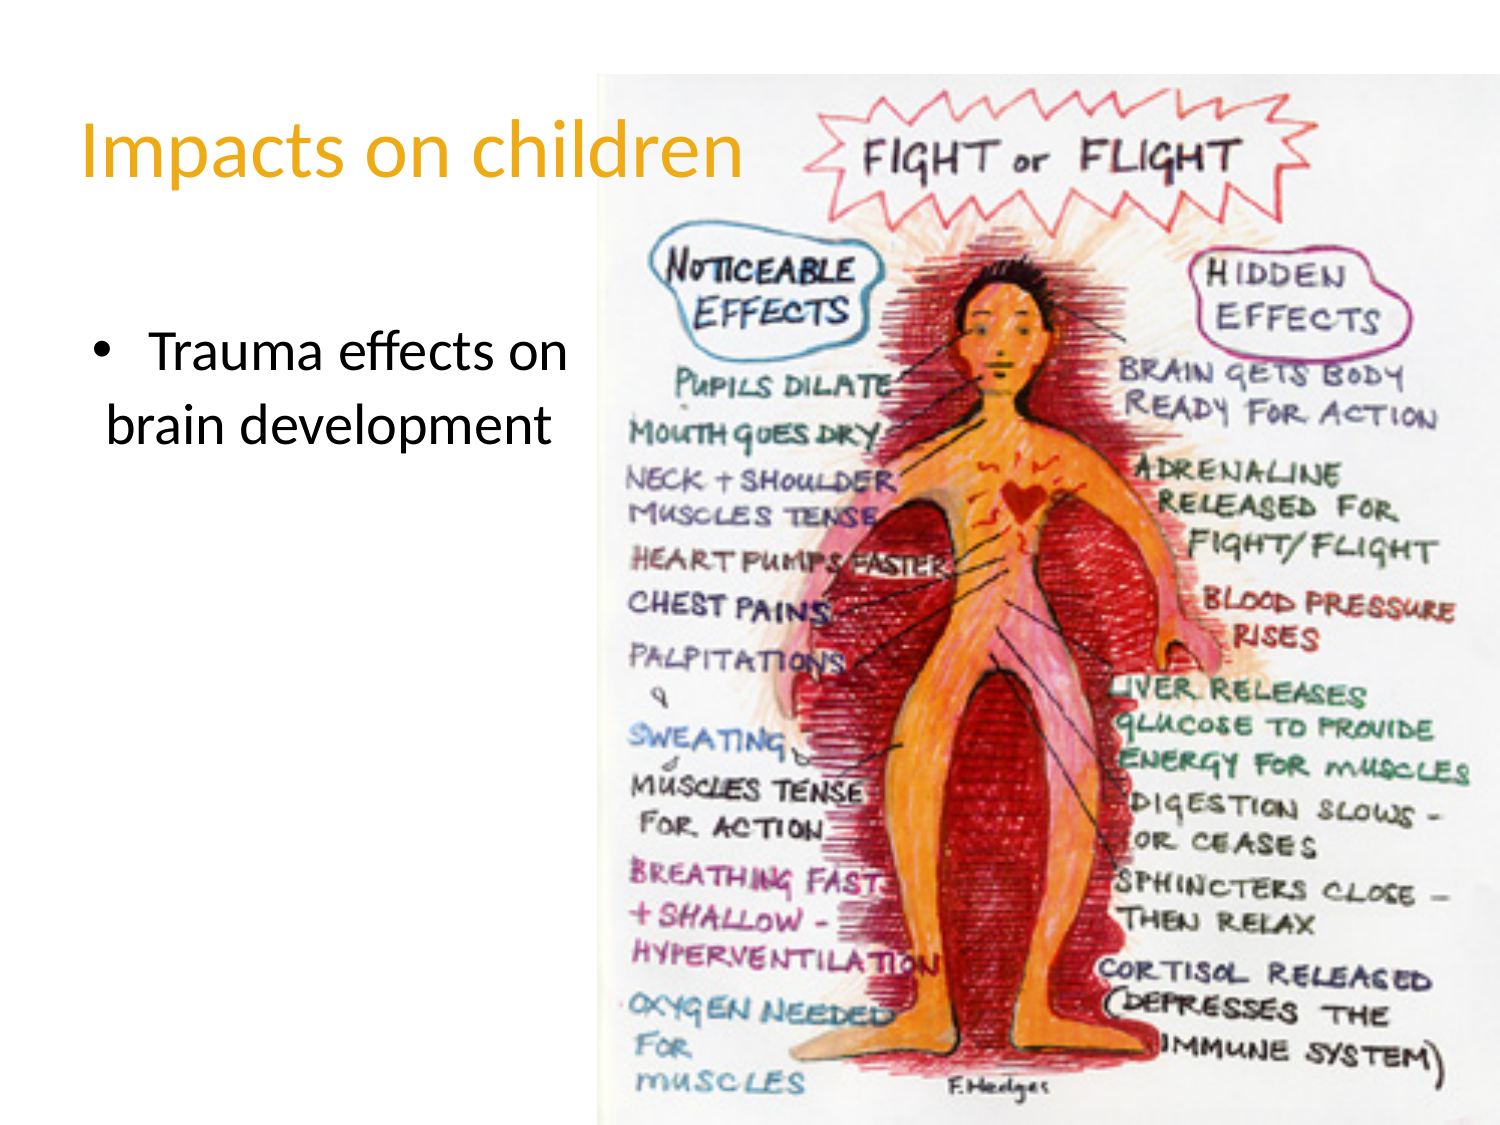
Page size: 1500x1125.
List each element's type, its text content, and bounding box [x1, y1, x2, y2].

list Trauma effects on brain development [76, 312, 592, 550]
title Impacts on children [0, 50, 825, 238]
picture [597, 74, 1500, 1125]
